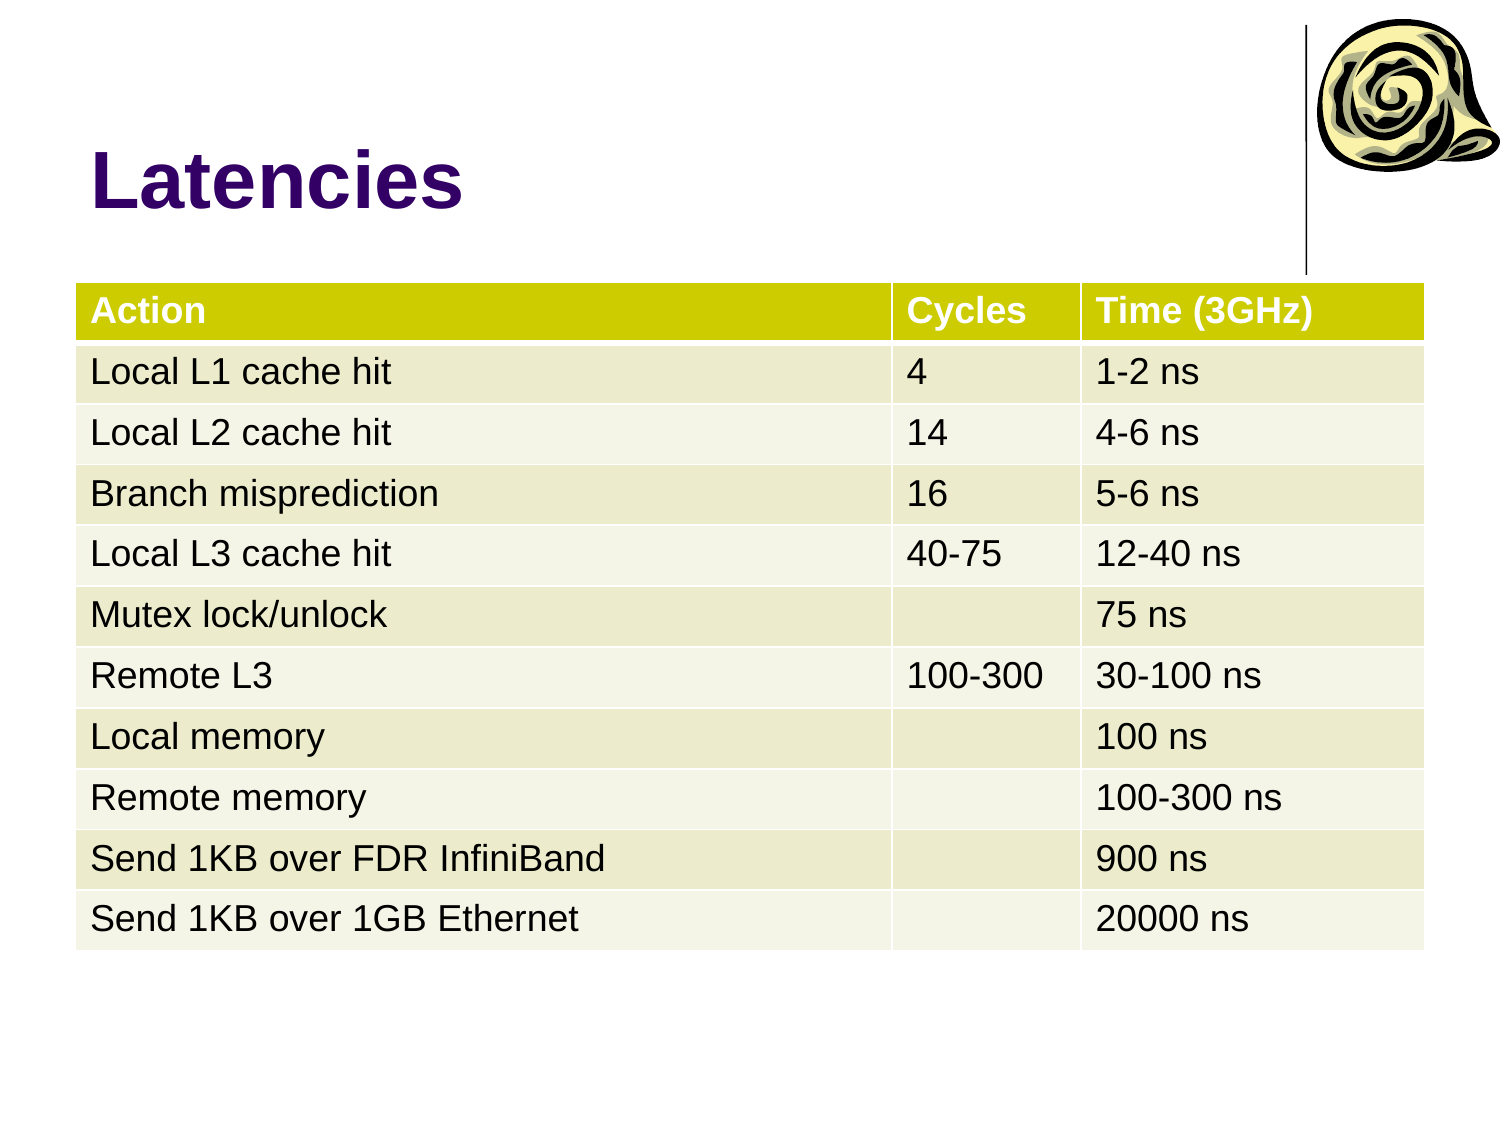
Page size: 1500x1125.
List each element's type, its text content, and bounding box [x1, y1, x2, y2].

table_cell 1-2 ns [1082, 346, 1424, 403]
table_cell 40-75 [893, 526, 1080, 585]
table_header Time (3GHz) [1082, 283, 1424, 340]
table_cell [893, 587, 1080, 646]
table_cell Remote L3 [76, 648, 891, 707]
table_header Cycles [893, 283, 1080, 340]
table_cell 100-300 [893, 648, 1080, 707]
table_cell Local memory [76, 709, 891, 768]
table_cell Send 1KB over 1GB Ethernet [76, 891, 891, 950]
table_cell 100-300 ns [1082, 770, 1424, 829]
table_cell 100 ns [1082, 709, 1424, 768]
table_cell 75 ns [1082, 587, 1424, 646]
table_cell Local L2 cache hit [76, 405, 891, 464]
table_cell 12-40 ns [1082, 526, 1424, 585]
table_cell Branch misprediction [76, 465, 891, 524]
title Latencies [74, 19, 1313, 233]
table_cell 14 [893, 405, 1080, 464]
table_cell 4 [893, 346, 1080, 403]
table_cell Mutex lock/unlock [76, 587, 891, 646]
table_cell [893, 709, 1080, 768]
table_cell [893, 830, 1080, 889]
table_cell [893, 770, 1080, 829]
table_cell [893, 891, 1080, 950]
table_cell Local L3 cache hit [76, 526, 891, 585]
table_cell 30-100 ns [1082, 648, 1424, 707]
table_cell 900 ns [1082, 830, 1424, 889]
table_cell Local L1 cache hit [76, 346, 891, 403]
table_header Action [76, 283, 891, 340]
table_cell 4-6 ns [1082, 405, 1424, 464]
table_cell Remote memory [76, 770, 891, 829]
table_cell 20000 ns [1082, 891, 1424, 950]
table_cell 16 [893, 465, 1080, 524]
table_cell Send 1KB over FDR InfiniBand [76, 830, 891, 889]
table_cell 5-6 ns [1082, 465, 1424, 524]
